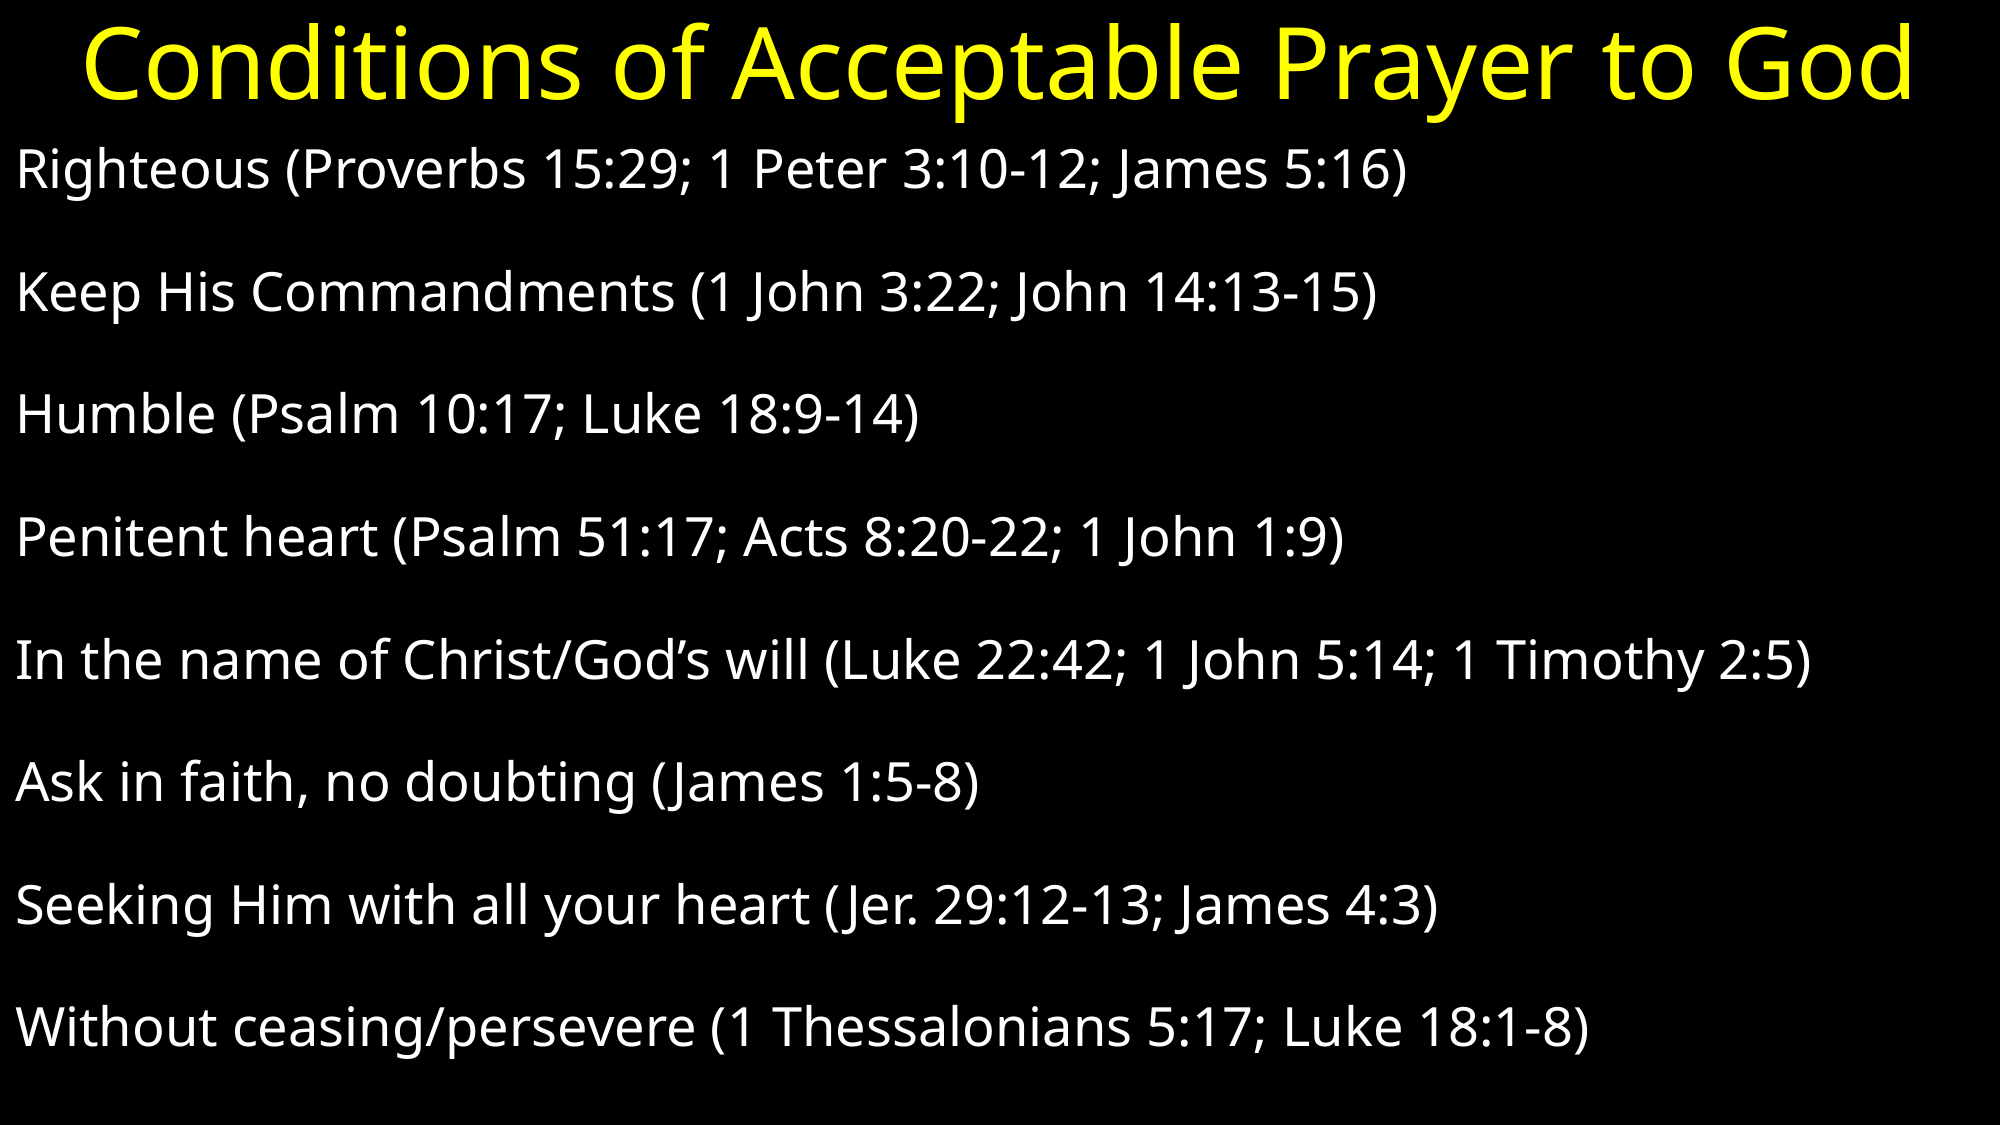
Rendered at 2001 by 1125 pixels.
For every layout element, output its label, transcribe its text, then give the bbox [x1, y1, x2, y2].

list Righteous (Proverbs 15:29; 1 Peter 3:10-12; James 5:16) Keep His Commandments (1 John 3:22; John 14:13-15) Humble (Psalm 10:17; Luke 18:9-14) Penitent heart (Psalm 51:17; Acts 8:20-22; 1 John 1:9) In the name of Christ/God’s will (Luke 22:42; 1 John 5:14; 1 Timothy 2:5) Ask in faith, no doubting (James 1:5-8) Seeking Him with all your heart (Jer. 29:12-13; James 4:3) Without ceasing/persevere (1 Thessalonians 5:17; Luke 18:1-8) [0, 134, 2000, 1125]
title Conditions of Acceptable Prayer to God [0, 0, 2000, 134]
